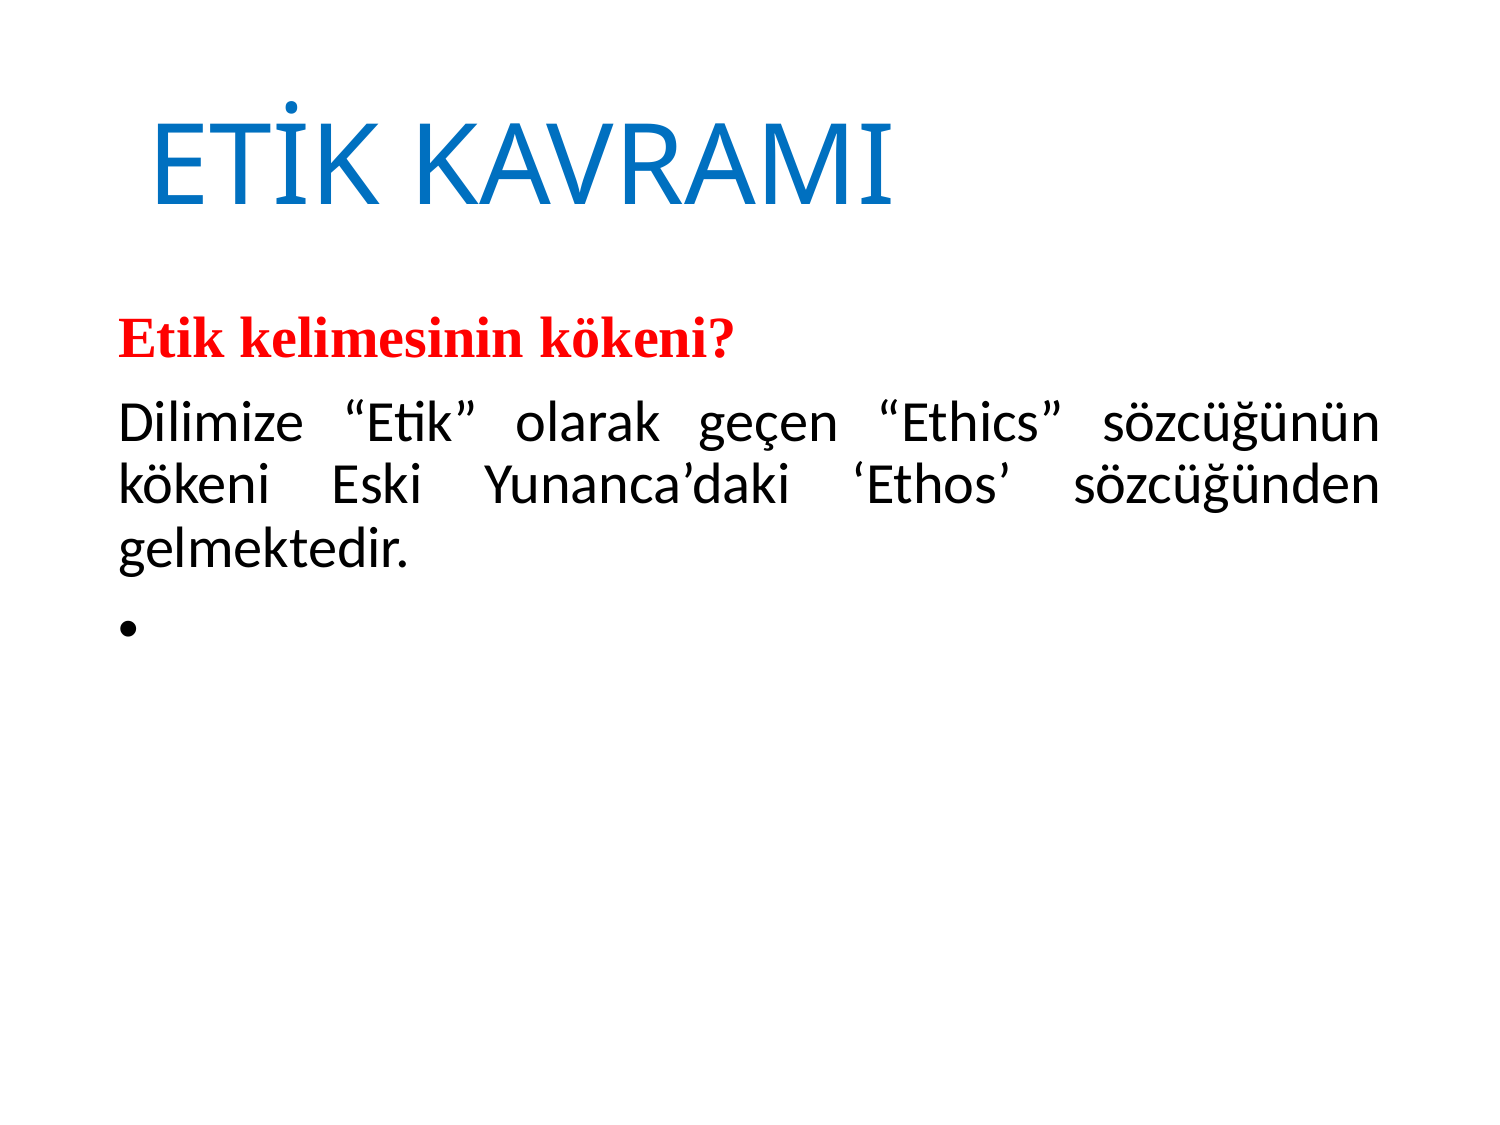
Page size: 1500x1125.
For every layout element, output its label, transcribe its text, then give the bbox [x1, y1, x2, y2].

title ETİK KAVRAMI [103, 59, 1397, 278]
list Etik kelimesinin kökeni? Dilimize “Etik” olarak geçen “Ethics” sözcüğünün kökeni Eski Yunanca’daki ‘Ethos’ sözcüğünden gelmektedir. [103, 299, 1397, 1014]
